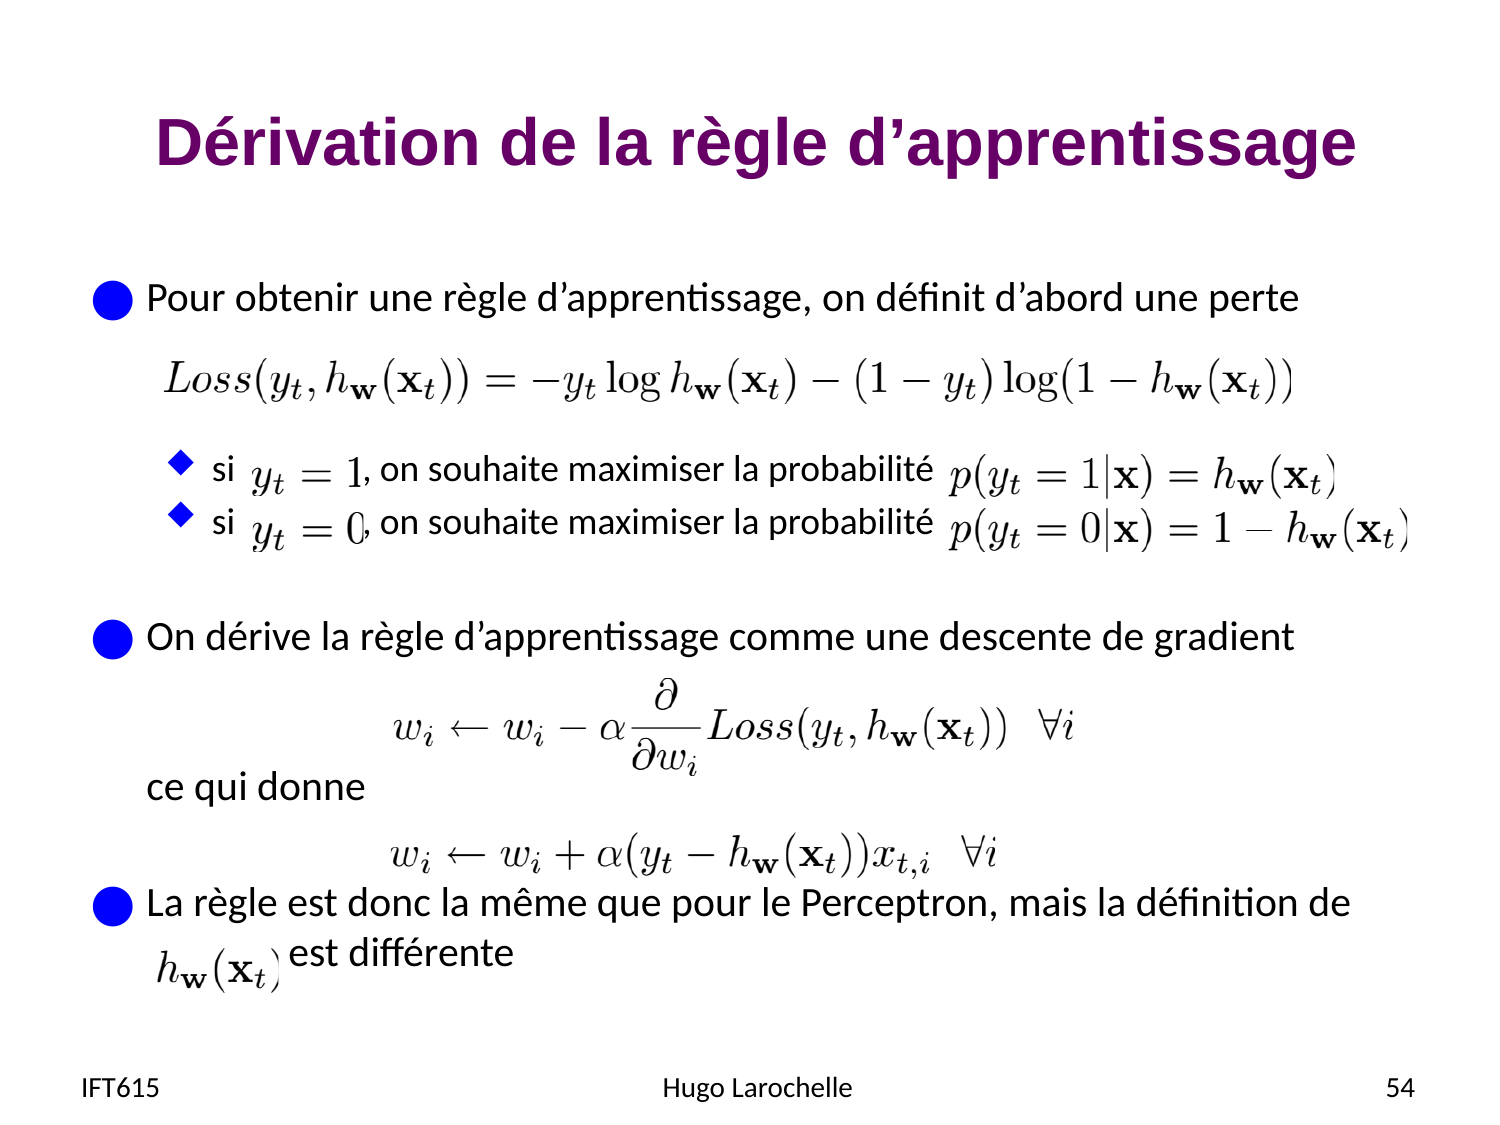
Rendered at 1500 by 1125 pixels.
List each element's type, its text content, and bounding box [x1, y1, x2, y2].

picture [390, 832, 996, 879]
picture [163, 358, 1292, 404]
slide_number IFT615 [66, 1056, 356, 1117]
picture [251, 456, 361, 497]
footer Hugo Larochelle [520, 1056, 996, 1117]
text_box -3 [945, 457, 1336, 508]
picture [948, 508, 1408, 553]
picture [948, 454, 1335, 499]
title Dérivation de la règle d’apprentissage [45, 45, 1470, 233]
picture [393, 678, 1073, 776]
slide_number 54 [1080, 1056, 1431, 1117]
list Pour obtenir une règle d’apprentissage, on définit d’abord une perte si , on souhaite maximiser la probabilité si , on souhaite maximiser la probabilité On dérive la règle d’apprentissage comme une descente de gradient ce qui donne La règle est donc la même que pour le Perceptron, mais la définition de est différente [75, 262, 1425, 1005]
picture [157, 948, 279, 993]
picture [252, 512, 364, 552]
